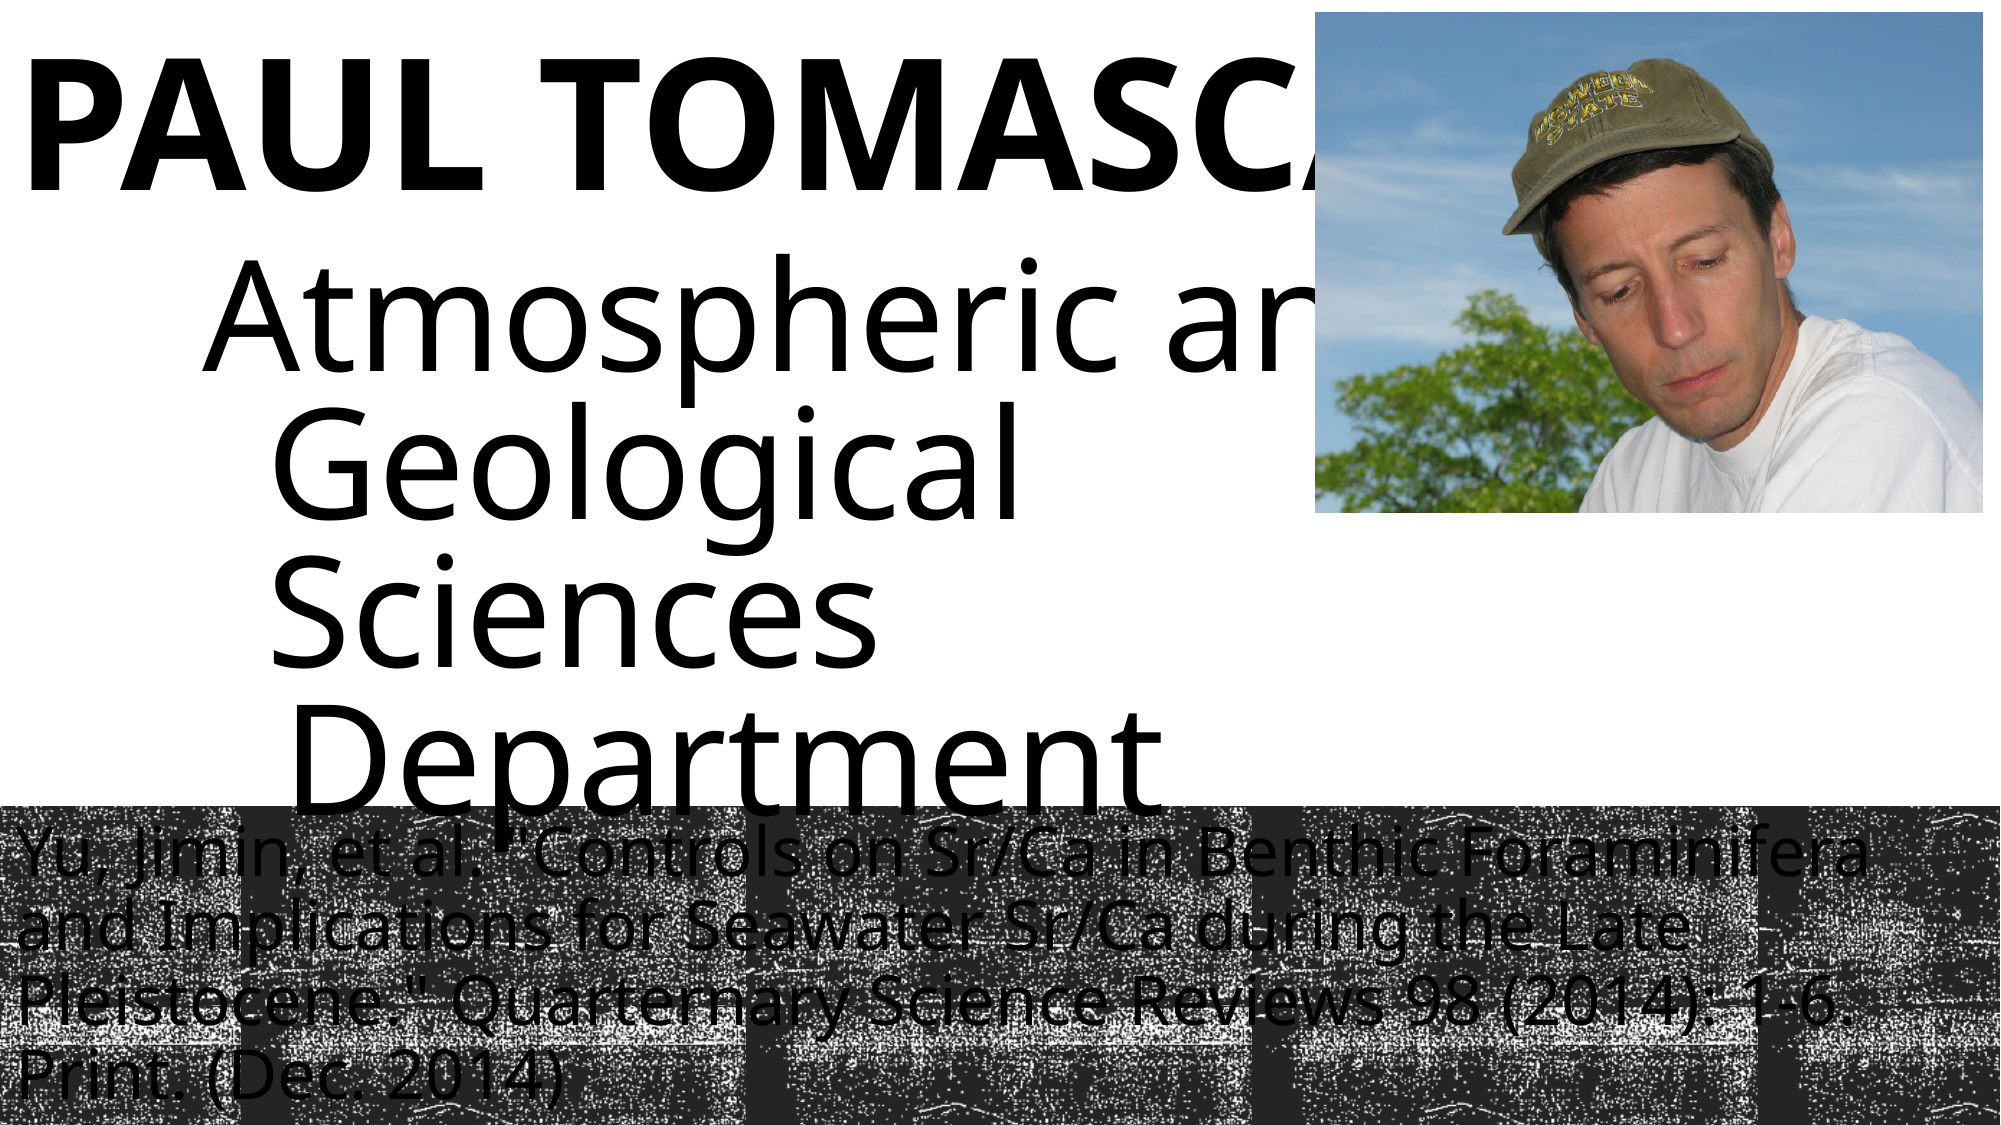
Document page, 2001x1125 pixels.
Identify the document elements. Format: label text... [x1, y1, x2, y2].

picture [1315, 12, 1983, 513]
list Atmospheric and Geological Sciences Department [147, 245, 1484, 696]
list Yu, Jimin, et al. "Controls on Sr/Ca in Benthic Foraminifera and Implications for Seawater Sr/Ca during the Late Pleistocene." Quarternary Science Reviews 98 (2014): 1-6. Print. (Dec. 2014) [0, 809, 2000, 1125]
title Paul Tomascak [0, 0, 1709, 263]
